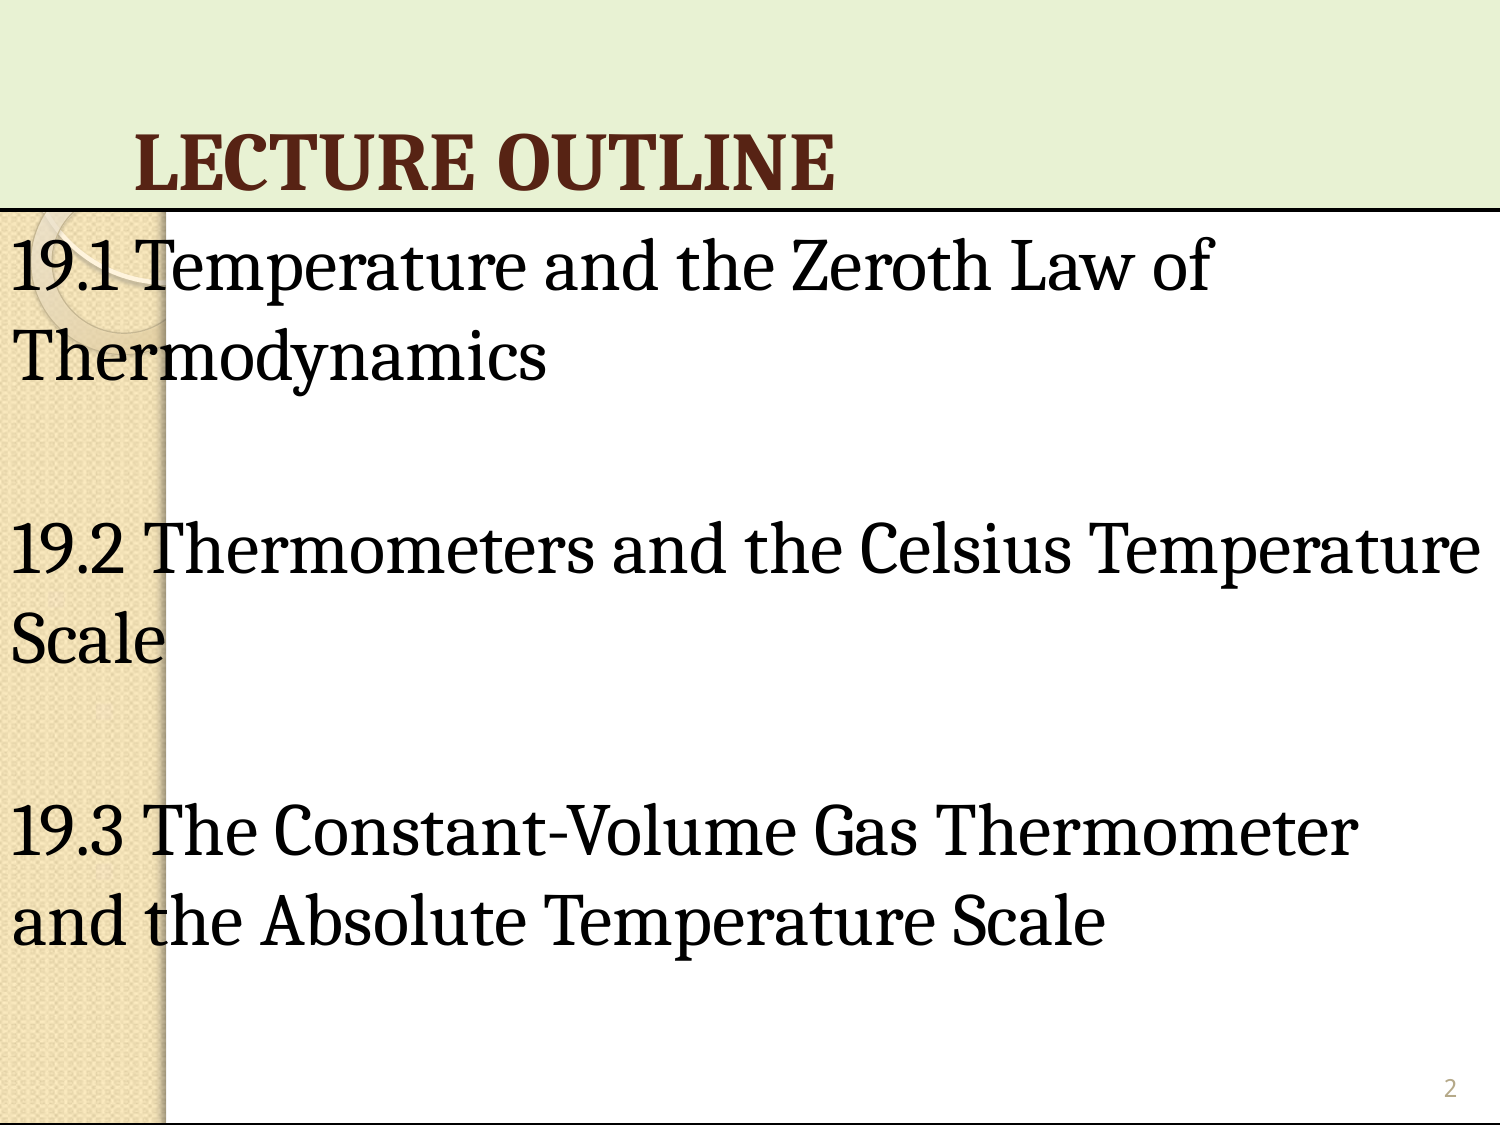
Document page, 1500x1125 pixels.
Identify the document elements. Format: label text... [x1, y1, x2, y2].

title LECTURE OUTLINE [75, 13, 1425, 201]
text_box [0, 208, 1500, 1125]
text_box [0, 0, 1500, 208]
slide_number 2 [1413, 1034, 1488, 1113]
